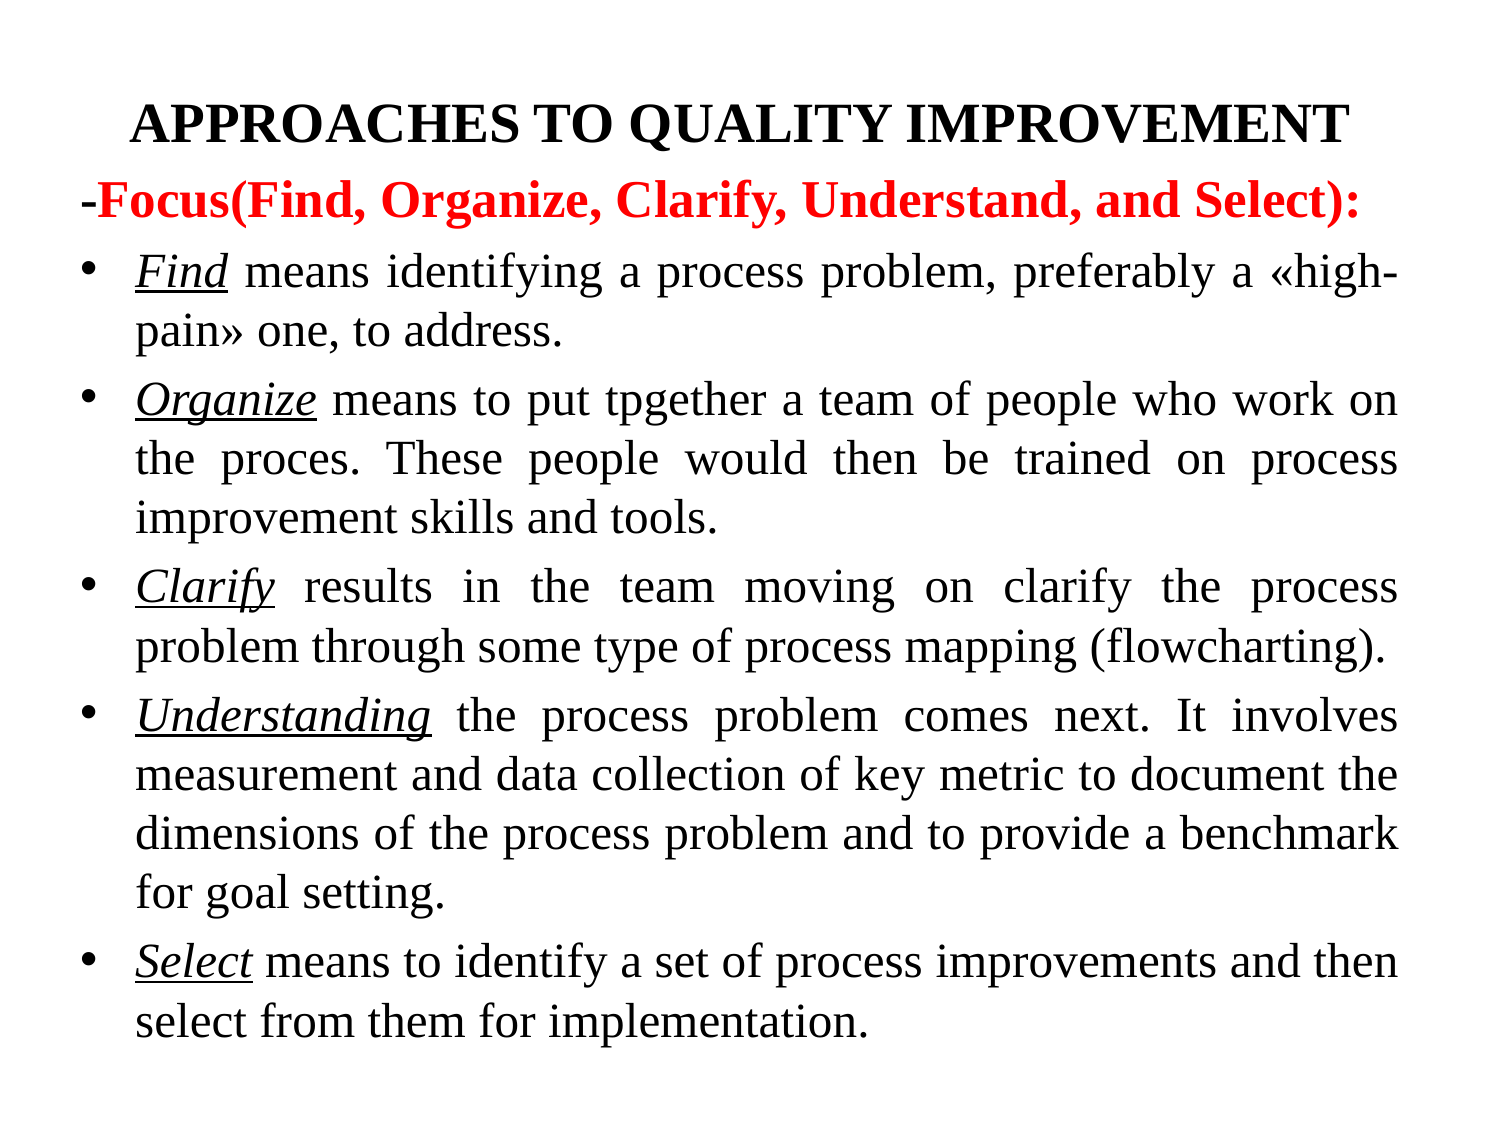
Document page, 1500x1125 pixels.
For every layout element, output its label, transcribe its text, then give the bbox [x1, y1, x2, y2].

list APPROACHES TO QUALITY IMPROVEMENT -Focus(Find, Organize, Clarify, Understand, and Select): Find means identifying a process problem, preferably a «high-pain» one, to address. Organize means to put tpgether a team of people who work on the proces. These people would then be trained on process improvement skills and tools. Clarify results in the team moving on clarify the process problem through some type of process mapping (flowcharting). Understanding the process problem comes next. It involves measurement and data collection of key metric to document the dimensions of the process problem and to provide a benchmark for goal setting. Select means to identify a set of process improvements and then select from them for implementation. [64, 78, 1415, 1071]
